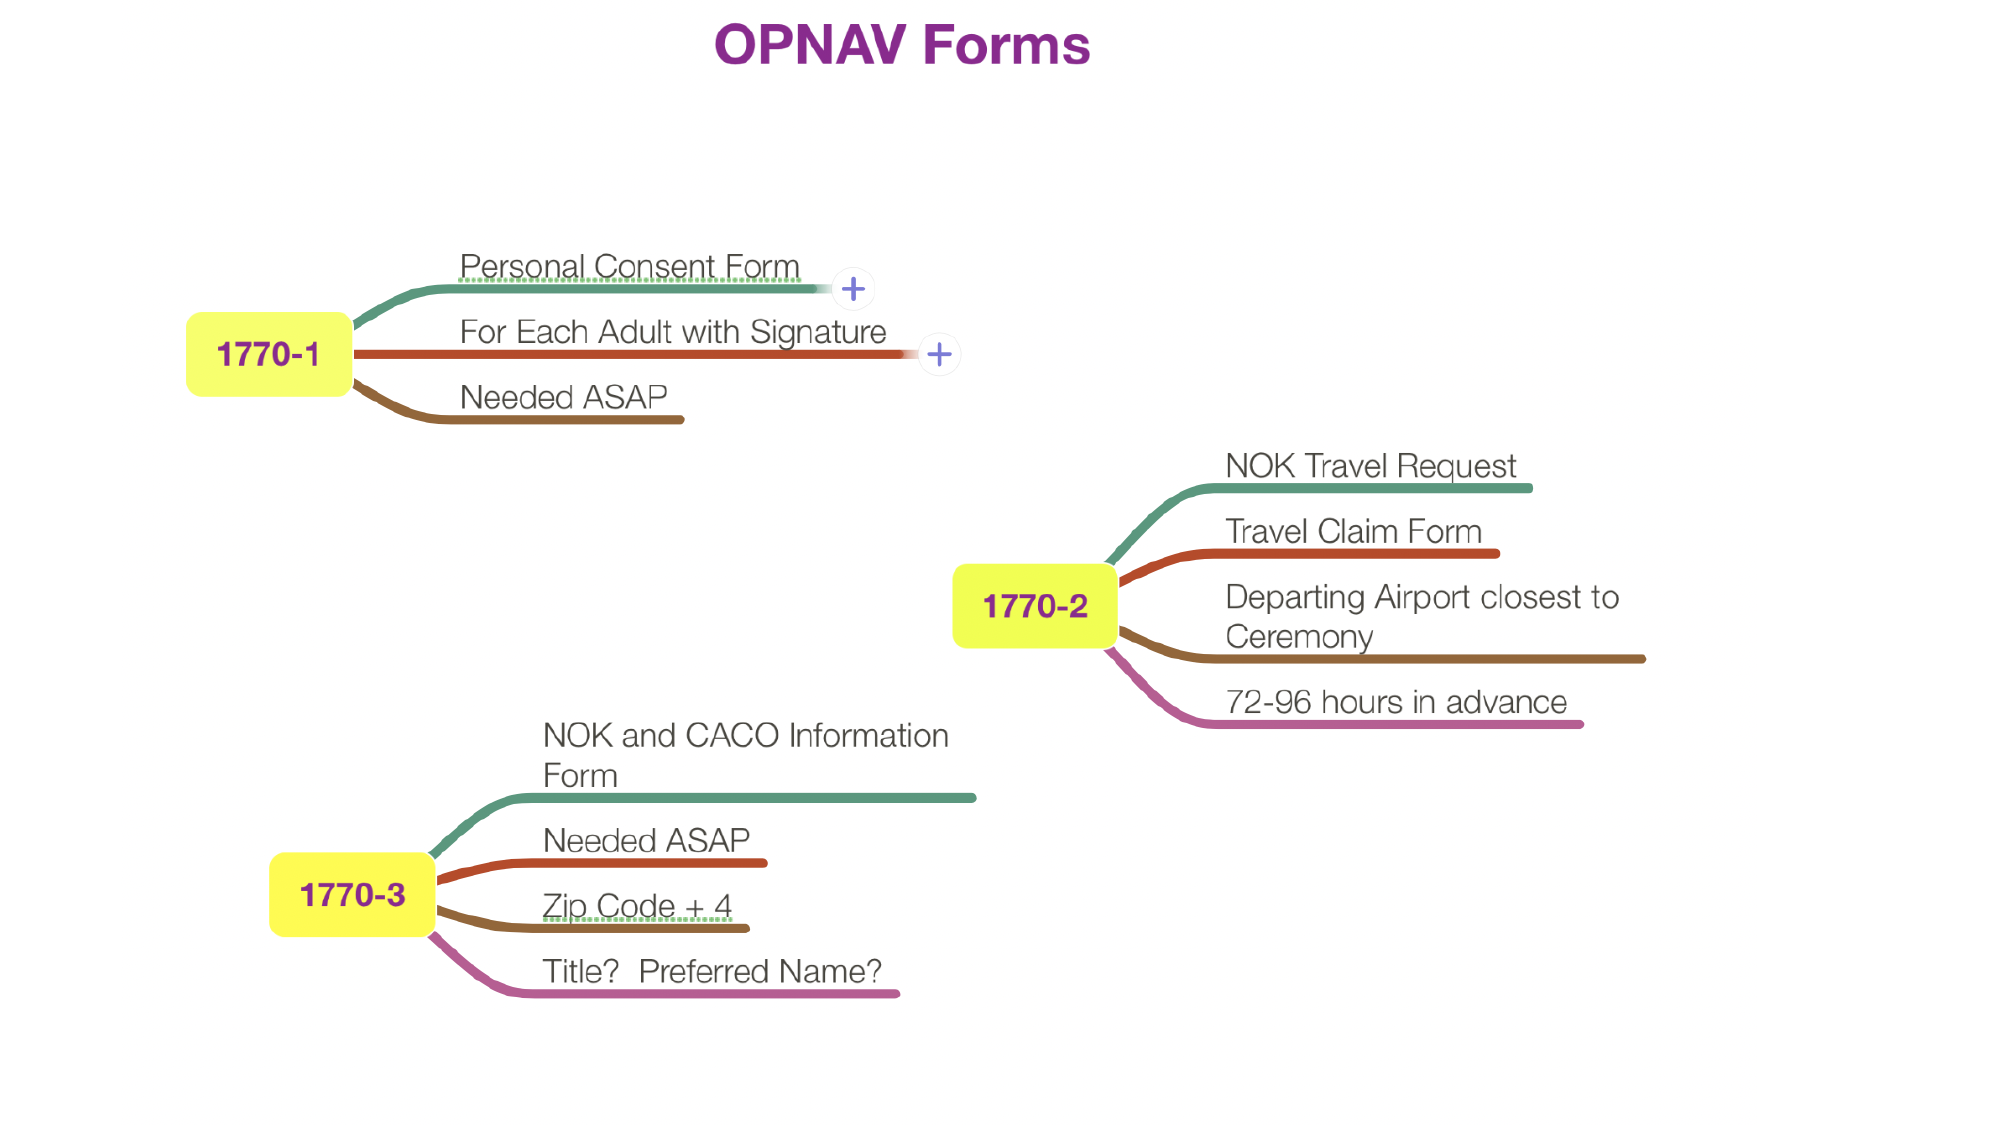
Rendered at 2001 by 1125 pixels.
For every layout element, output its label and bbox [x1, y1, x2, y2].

picture [121, 0, 1757, 1125]
